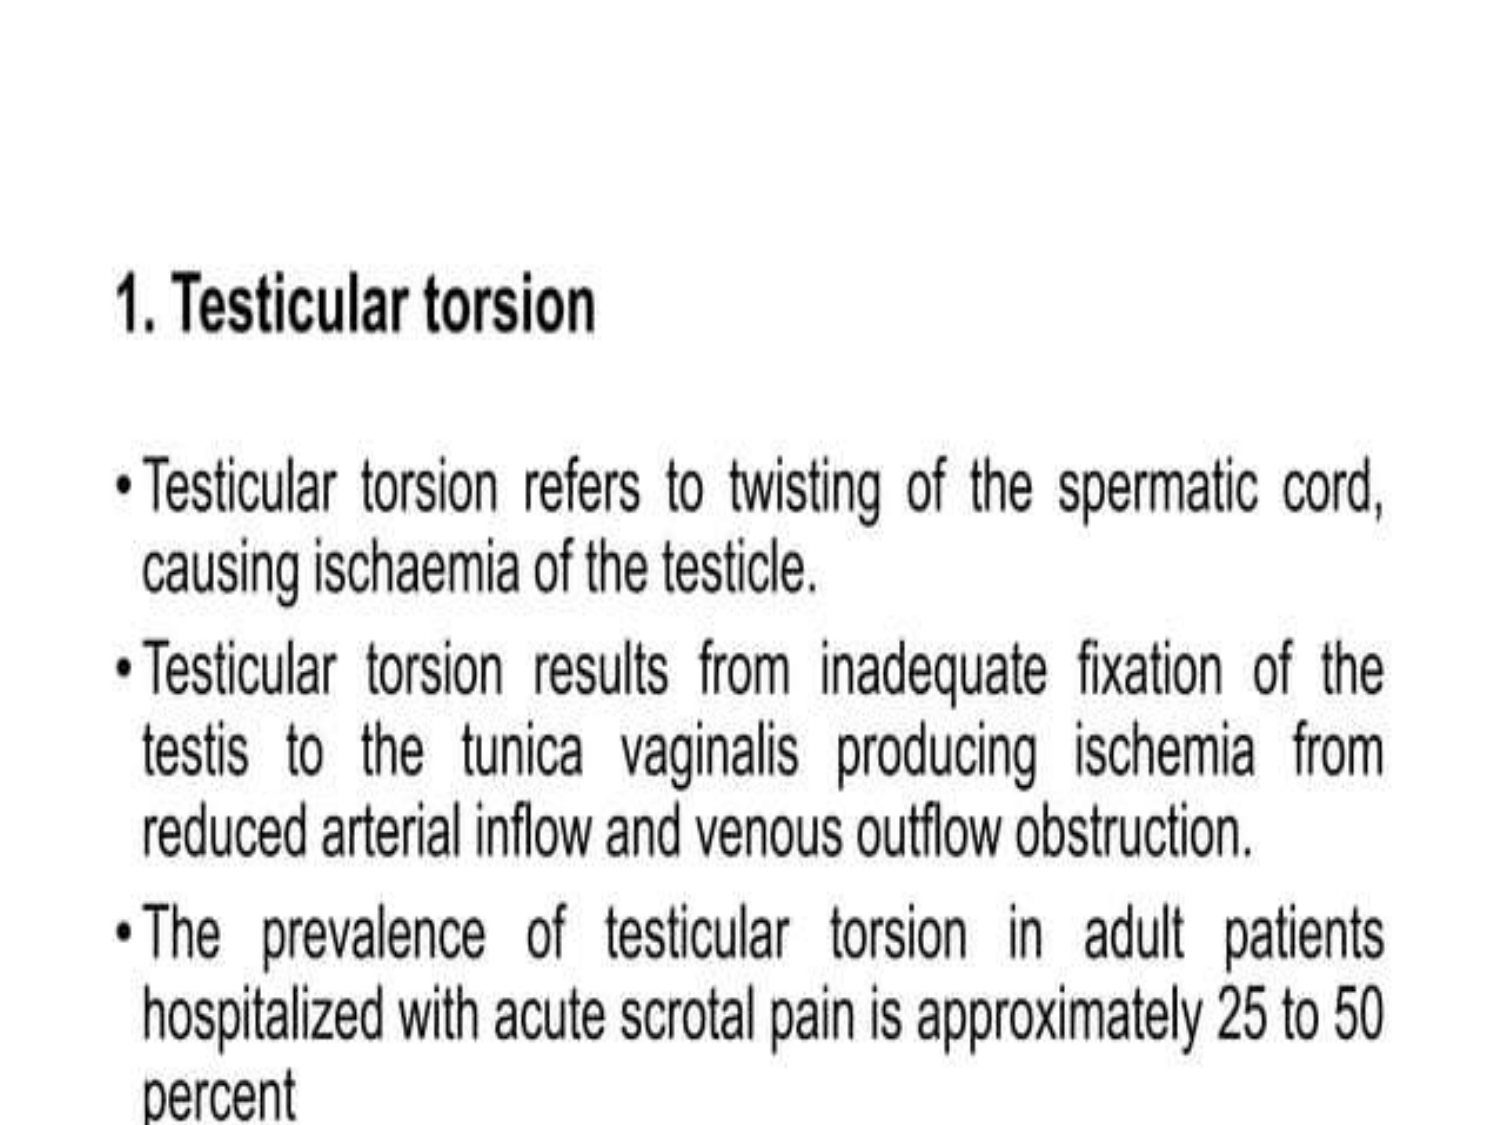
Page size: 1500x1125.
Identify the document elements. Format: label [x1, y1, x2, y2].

picture [0, 139, 1500, 1125]
